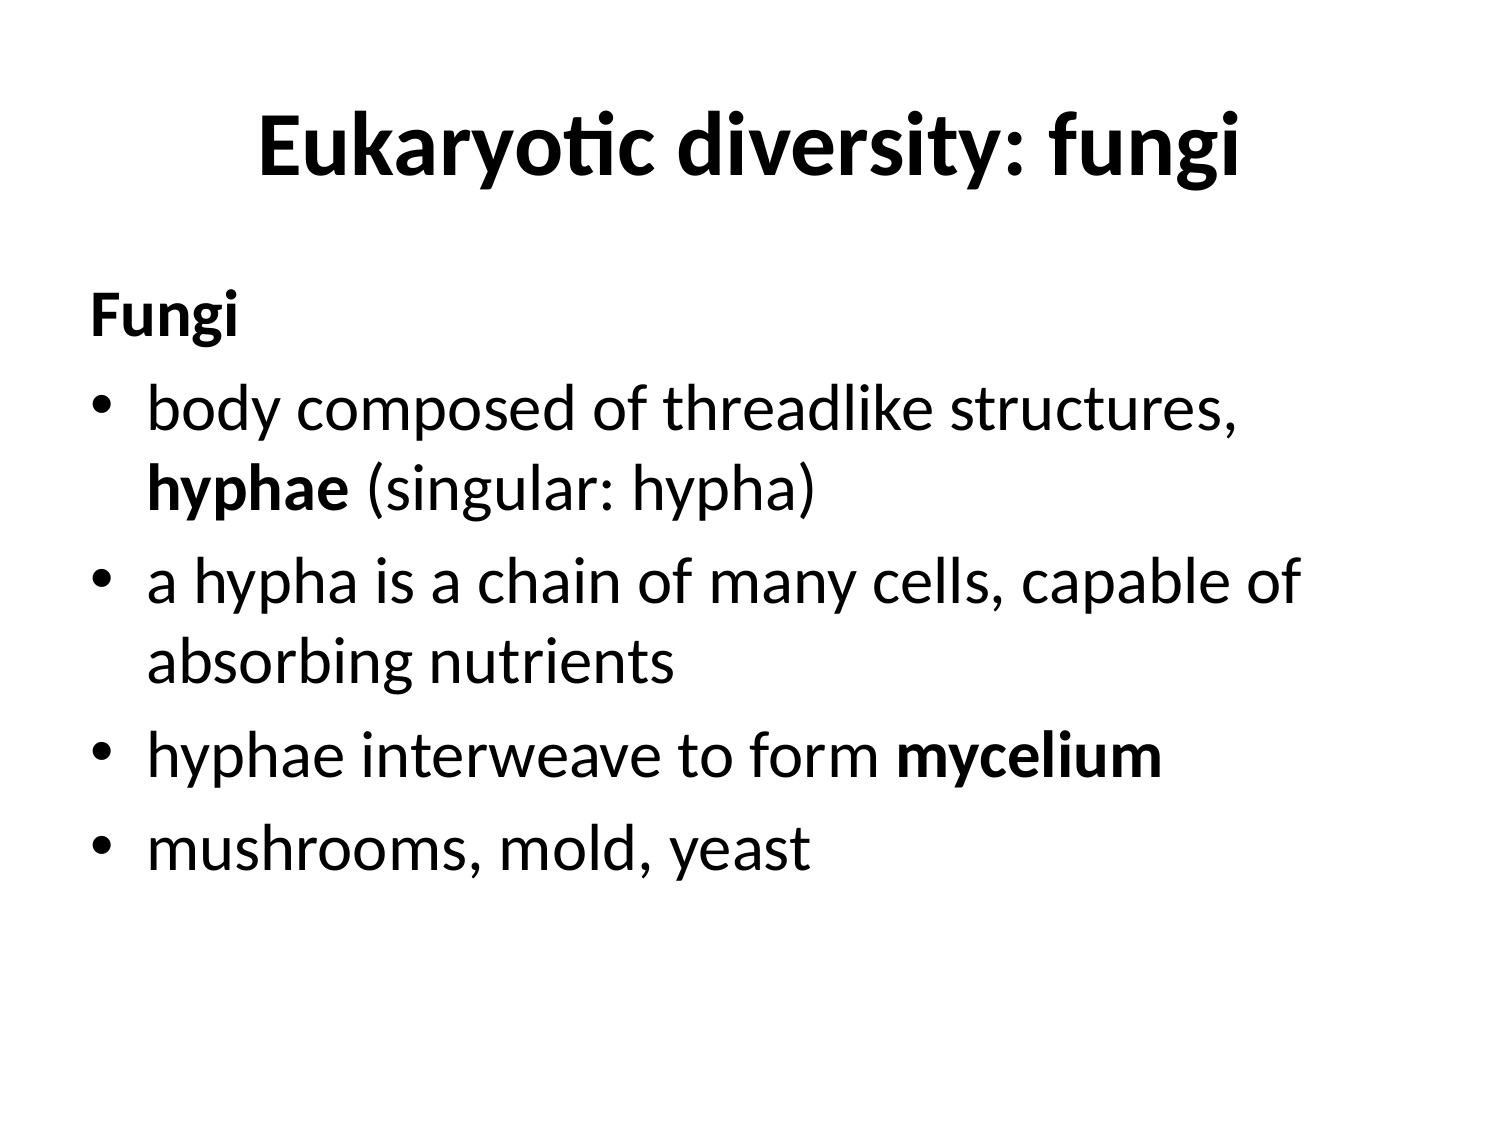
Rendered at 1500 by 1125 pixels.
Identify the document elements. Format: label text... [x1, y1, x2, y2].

title Eukaryotic diversity: fungi [75, 45, 1425, 233]
list Fungi body composed of threadlike structures, hyphae (singular: hypha) a hypha is a chain of many cells, capable of absorbing nutrients hyphae interweave to form mycelium mushrooms, mold, yeast [75, 262, 1425, 1005]
